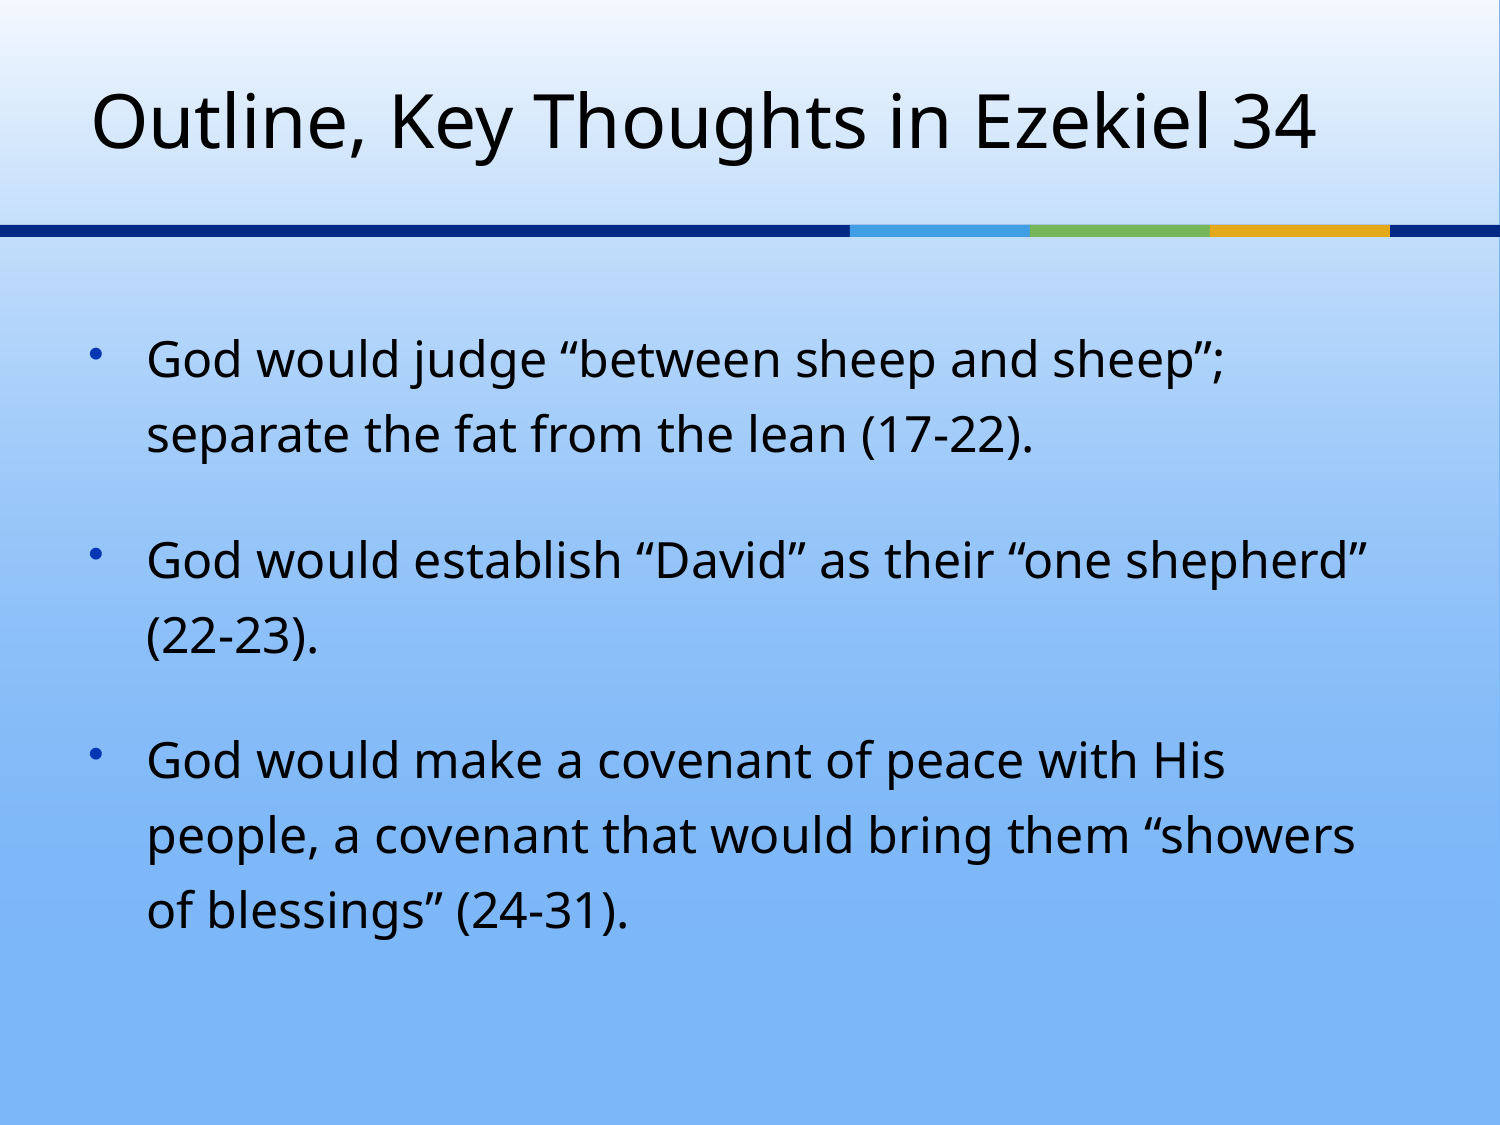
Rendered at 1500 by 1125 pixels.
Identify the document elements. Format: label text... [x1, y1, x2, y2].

list God would judge “between sheep and sheep”; separate the fat from the lean (17-22). God would establish “David” as their “one shepherd” (22-23). God would make a covenant of peace with His people, a covenant that would bring them “showers of blessings” (24-31). [75, 246, 1425, 1005]
title Outline, Key Thoughts in Ezekiel 34 [75, 24, 1425, 213]
